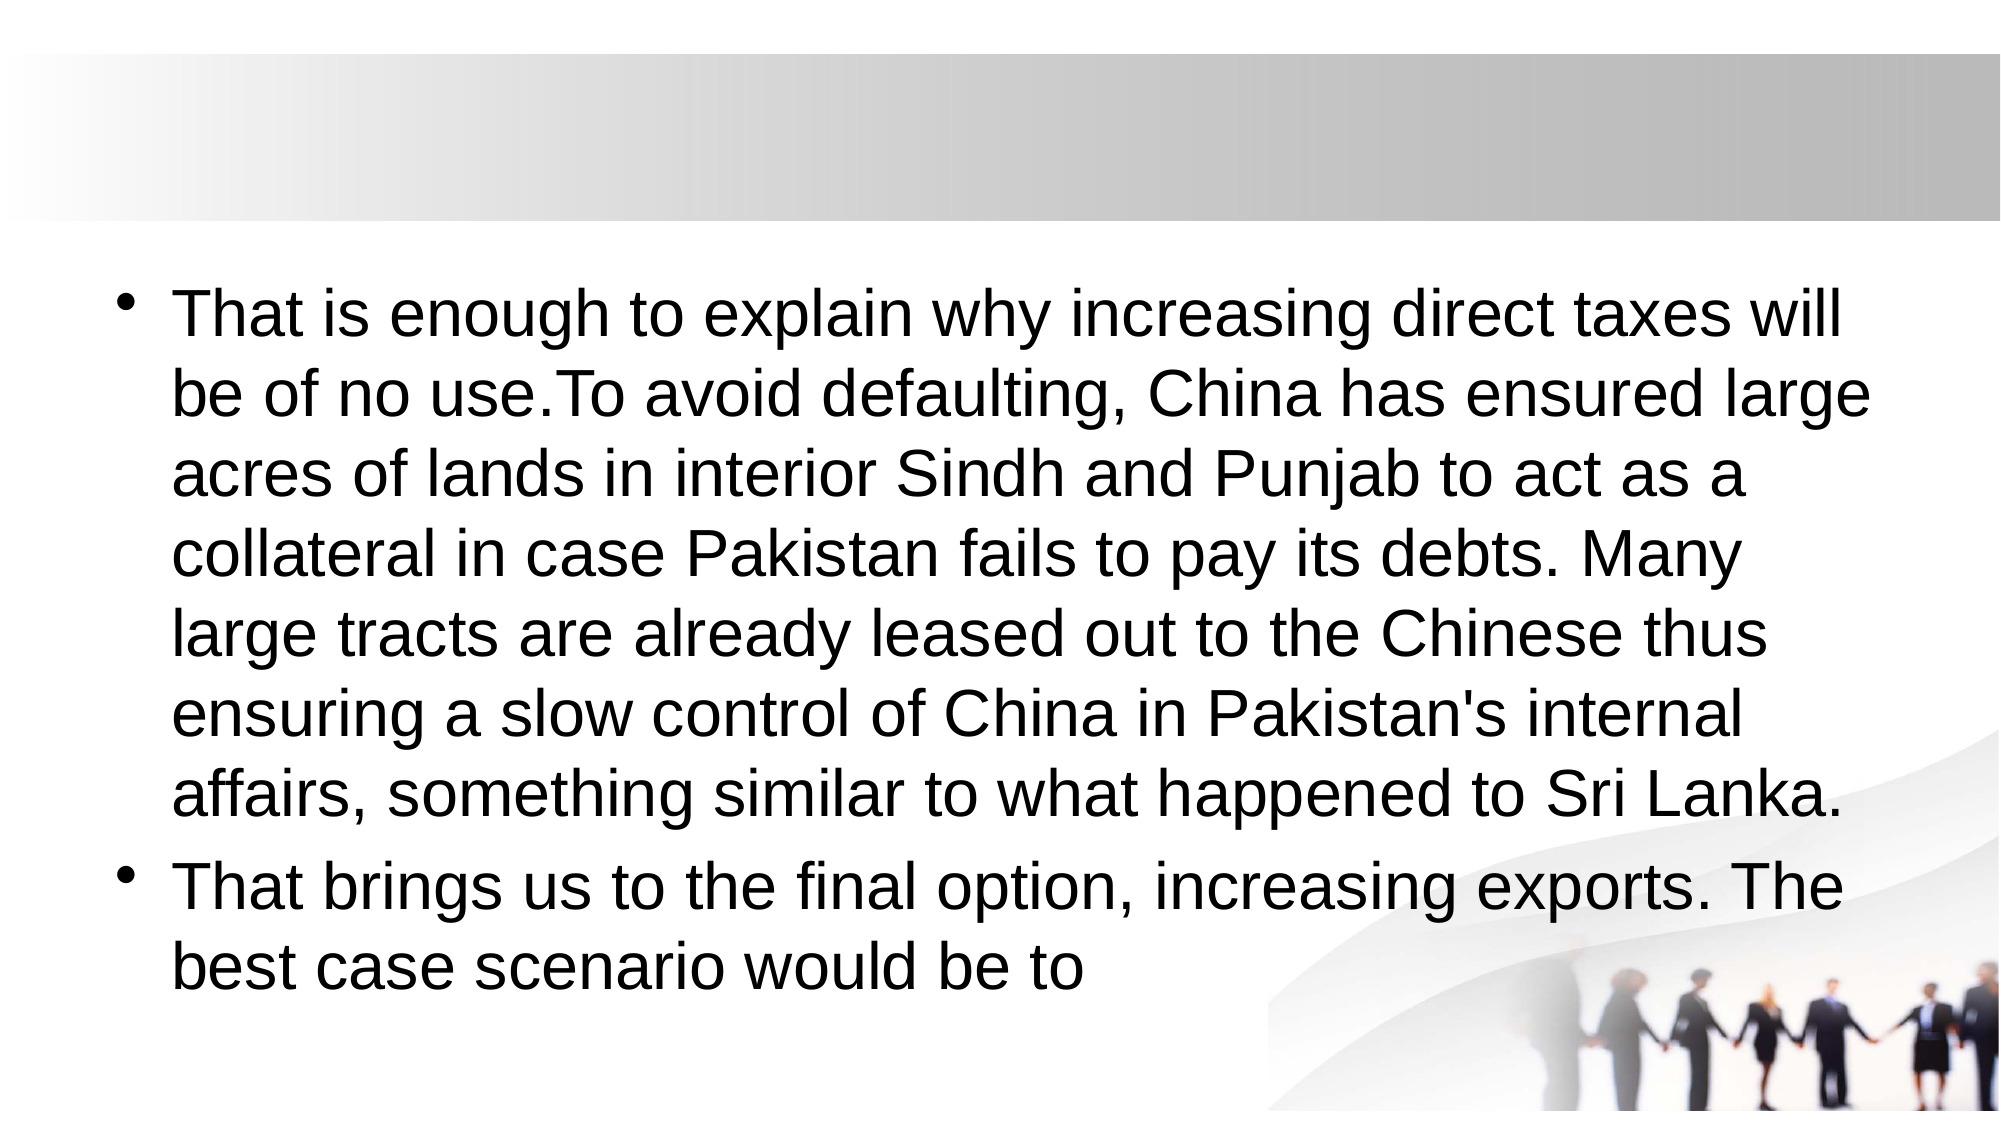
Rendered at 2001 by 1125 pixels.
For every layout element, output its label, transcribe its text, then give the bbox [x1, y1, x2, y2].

picture [1268, 728, 1999, 1111]
list That is enough to explain why increasing direct taxes will be of no use.To avoid defaulting, China has ensured large acres of lands in interior Sindh and Punjab to act as a collateral in case Pakistan fails to pay its debts. Many large tracts are already leased out to the Chinese thus ensuring a slow control of China in Pakistan's internal affairs, something similar to what happened to Sri Lanka. That brings us to the final option, increasing exports. The best case scenario would be to [99, 262, 1901, 1006]
